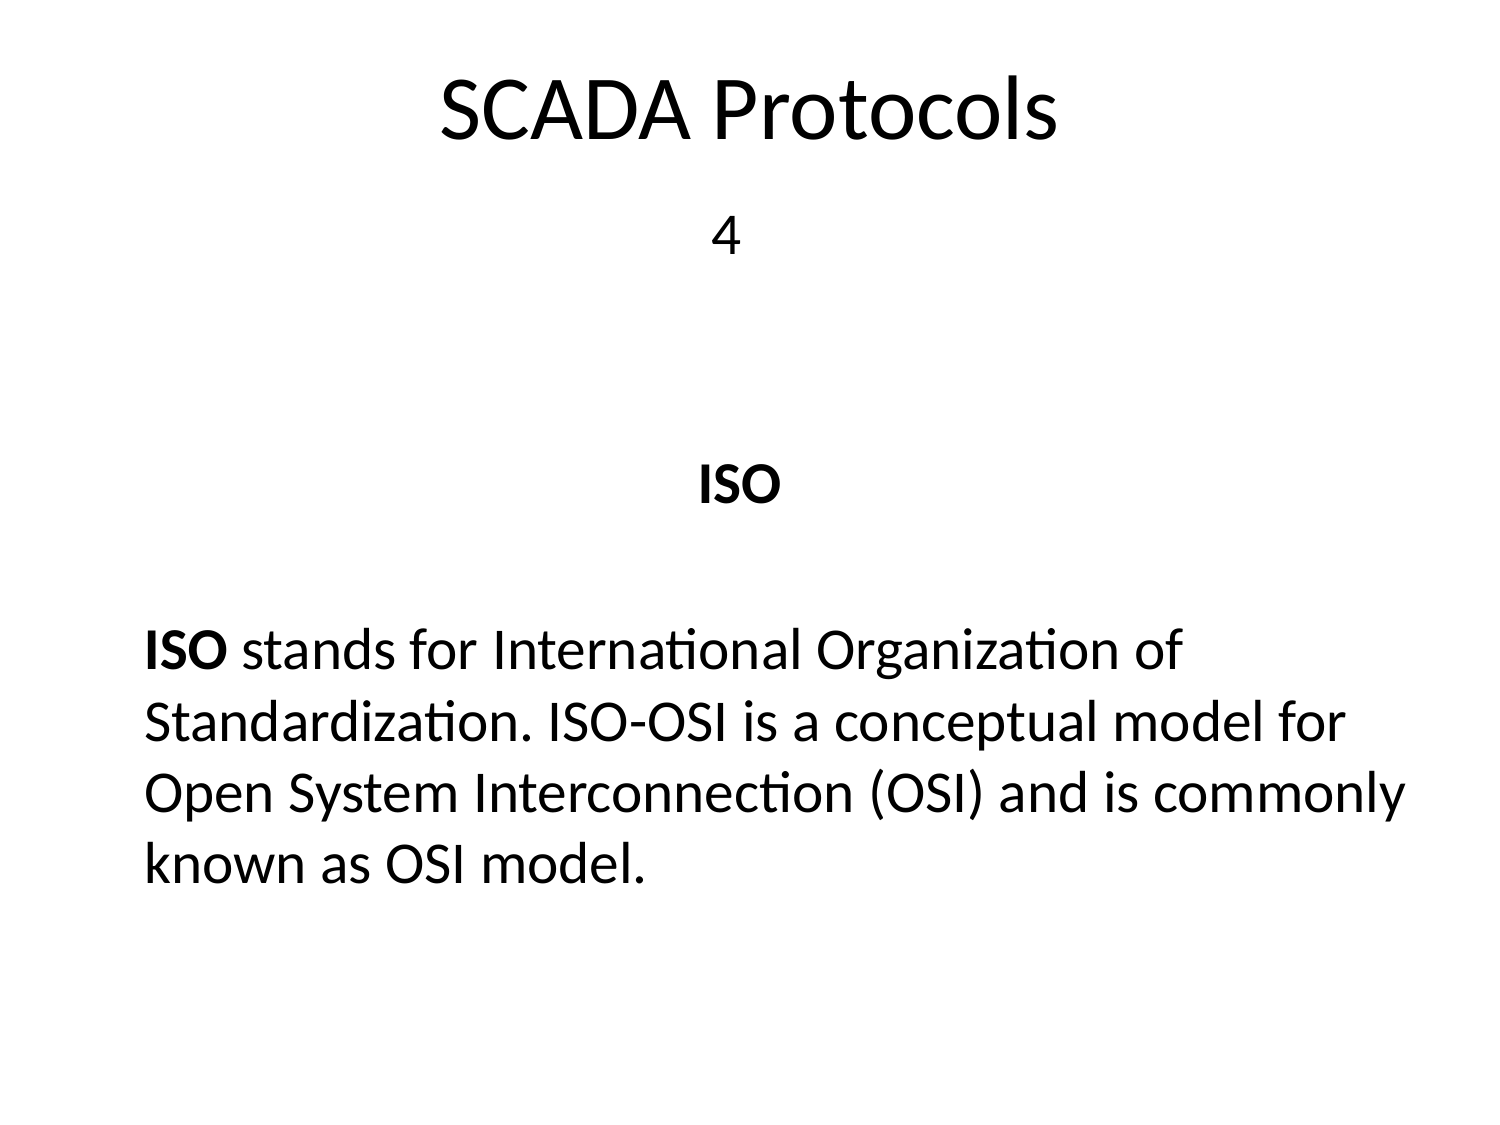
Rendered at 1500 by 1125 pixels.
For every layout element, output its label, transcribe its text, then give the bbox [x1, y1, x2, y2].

title SCADA Protocols [75, 37, 1425, 168]
list 4 ISO ISO stands for International Organization of Standardization. ISO-OSI is a conceptual model for Open System Interconnection (OSI) and is commonly known as OSI model. [75, 187, 1425, 993]
